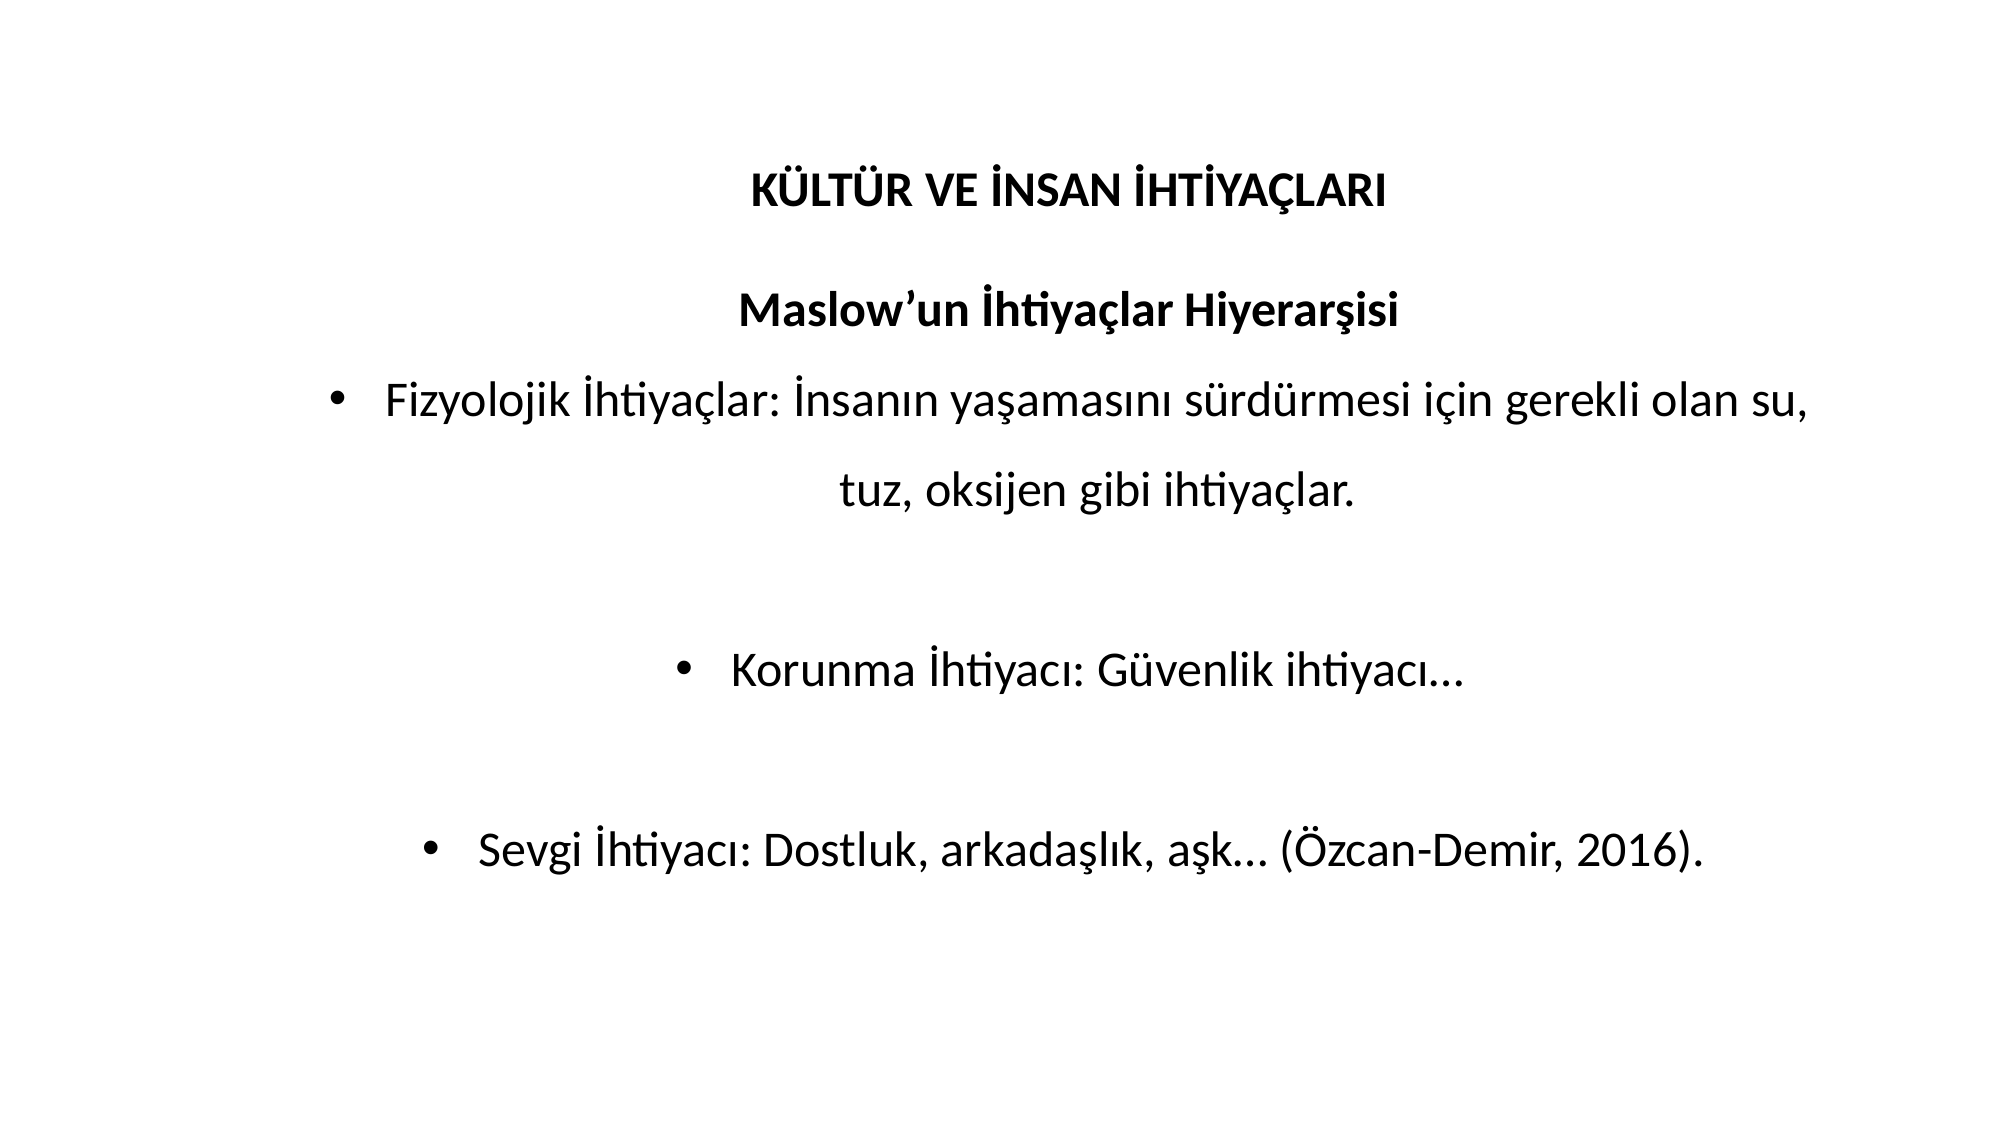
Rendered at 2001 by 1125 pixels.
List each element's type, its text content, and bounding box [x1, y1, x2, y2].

text_box KÜLTÜR VE İNSAN İHTİYAÇLARI Maslow’un İhtiyaçlar Hiyerarşisi Fizyolojik İhtiyaçlar: İnsanın yaşamasını sürdürmesi için gerekli olan su, tuz, oksijen gibi ihtiyaçlar. Korunma İhtiyacı: Güvenlik ihtiyacı… Sevgi İhtiyacı: Dostluk, arkadaşlık, aşk… (Özcan-Demir, 2016). [291, 29, 1848, 885]
